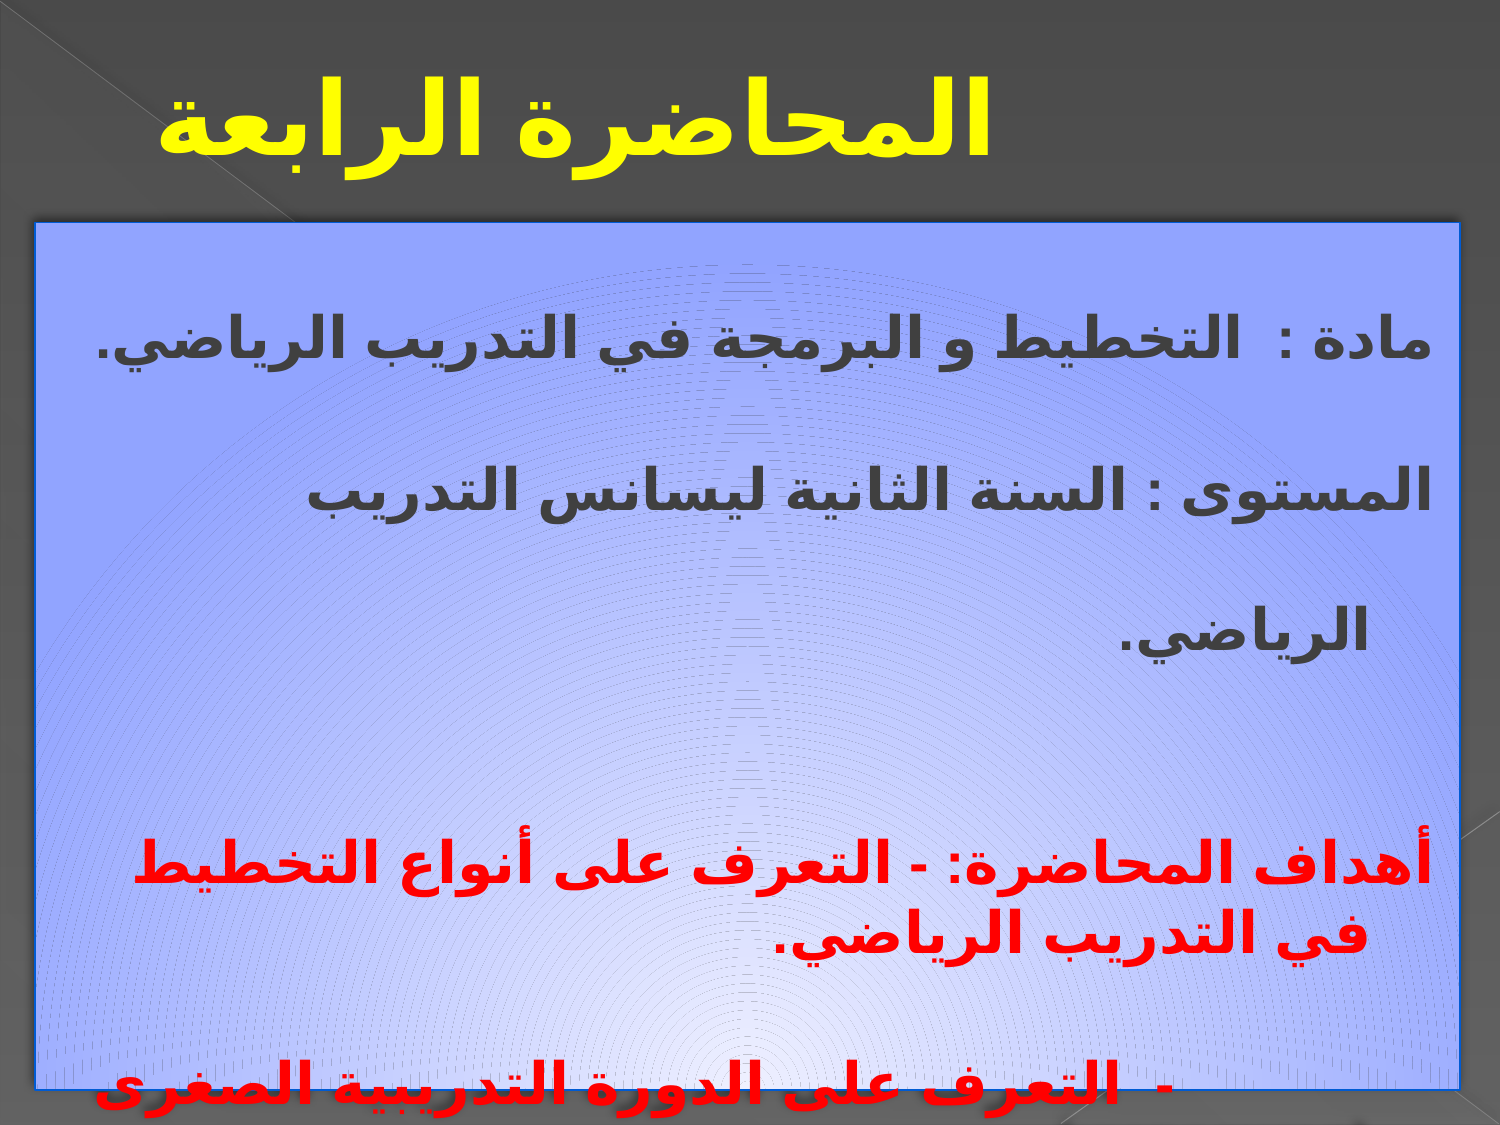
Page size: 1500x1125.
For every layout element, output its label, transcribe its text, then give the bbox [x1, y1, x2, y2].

list مادة : التخطيط و البرمجة في التدريب الرياضي. المستوى : السنة الثانية ليسانس التدريب الرياضي. أهداف المحاضرة: - التعرف على أنواع التخطيط في التدريب الرياضي. - التعرف على الدورة التدريبية الصغرى (MICROCYCLE) - أنواع الدورات التدريبية الصغرى [34, 222, 1461, 1091]
title المحاضرة الرابعة [75, 43, 1425, 210]
